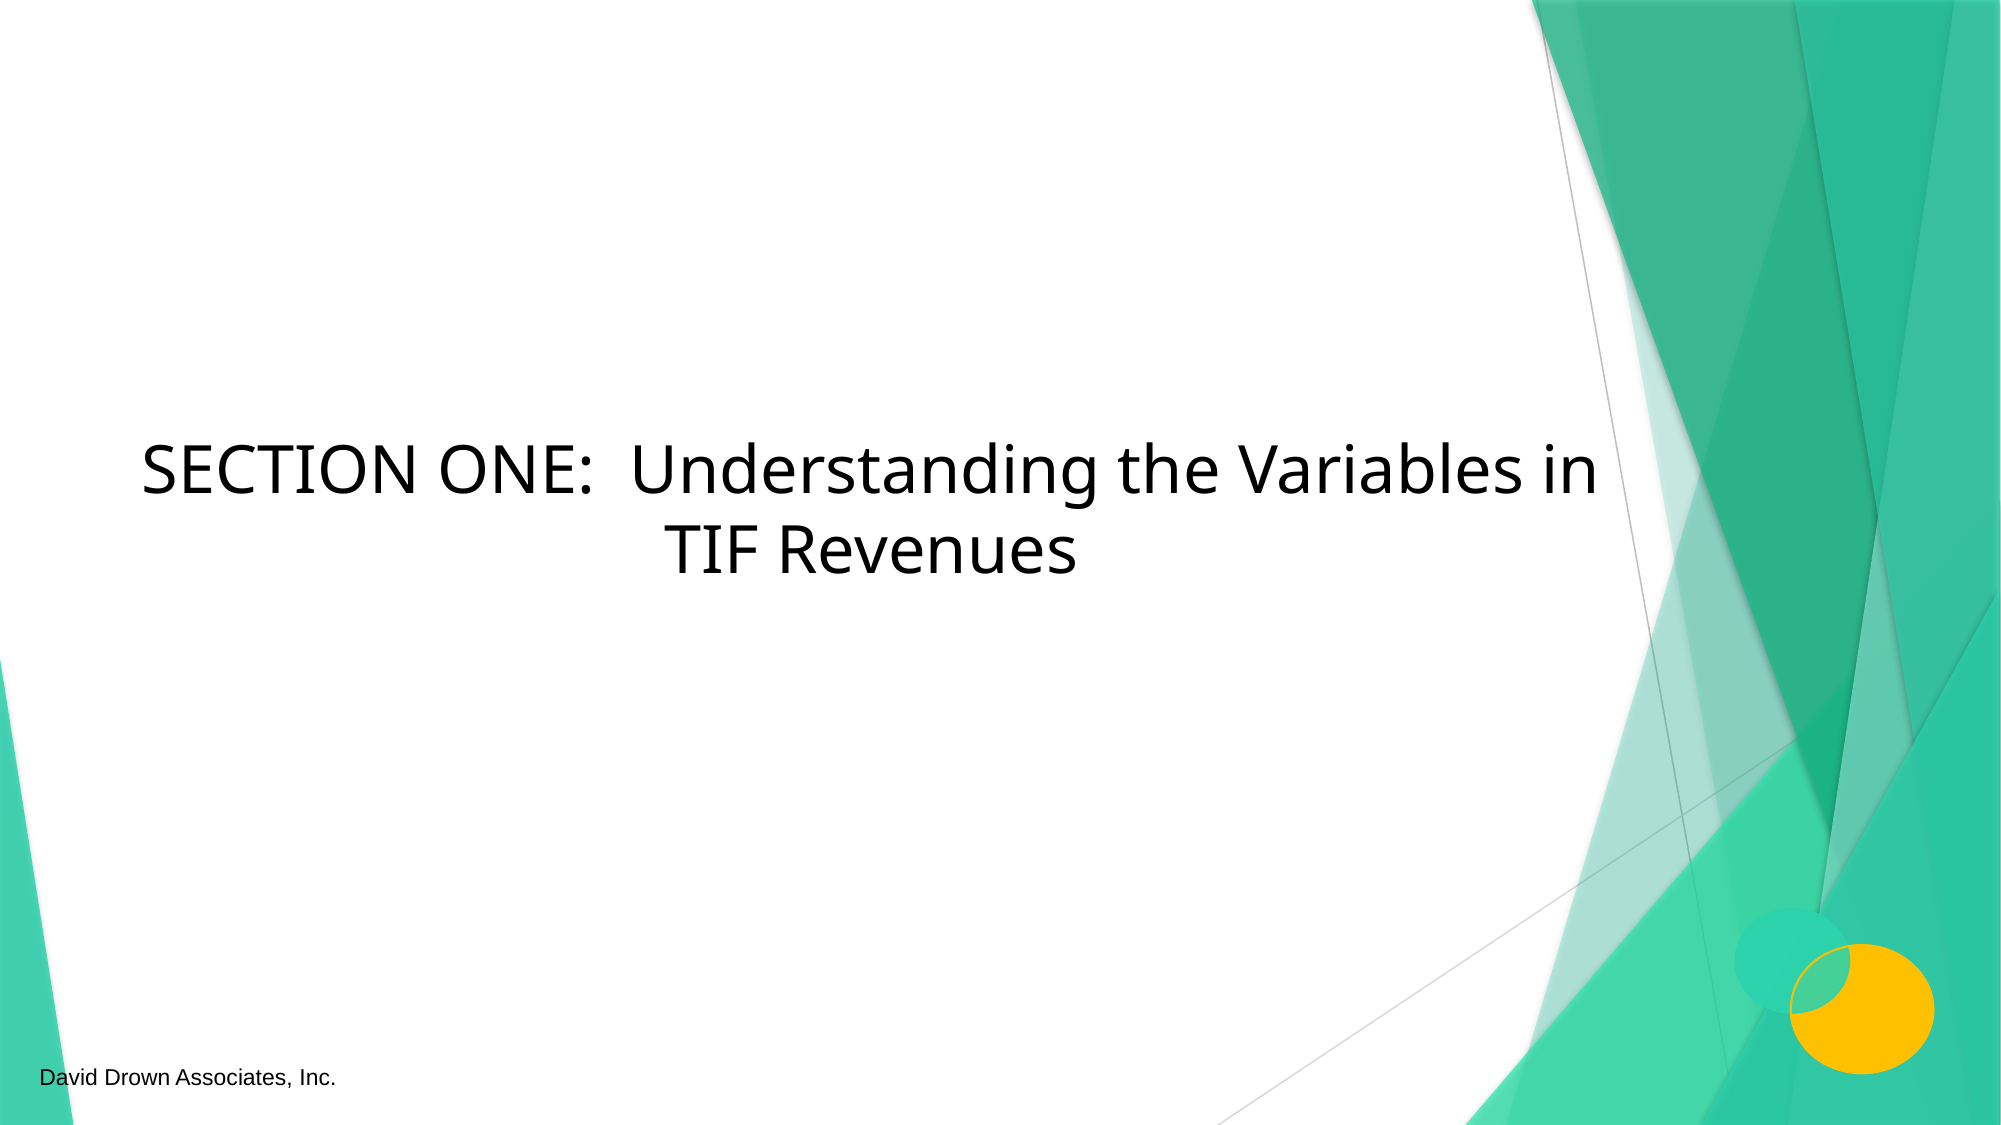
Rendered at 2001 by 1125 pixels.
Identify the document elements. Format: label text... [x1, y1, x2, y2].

footer David Drown Associates, Inc. [24, 1055, 371, 1092]
text_box SECTION ONE: Understanding the Variables in TIF Revenues [107, 419, 1636, 594]
